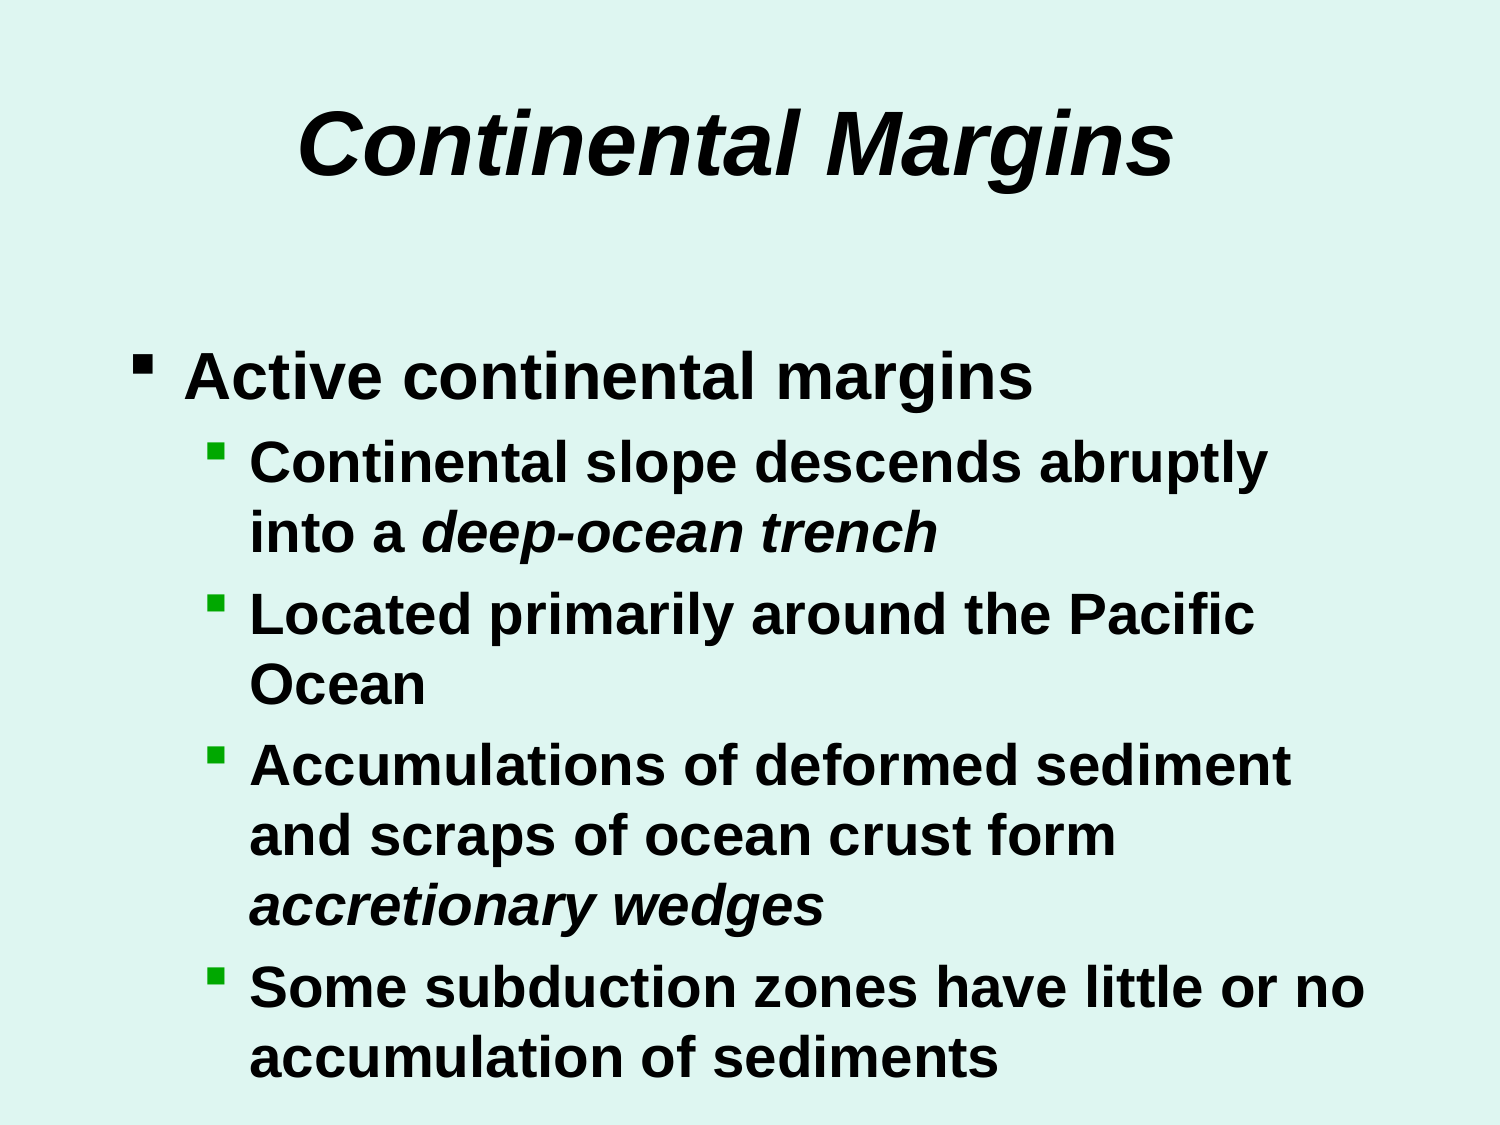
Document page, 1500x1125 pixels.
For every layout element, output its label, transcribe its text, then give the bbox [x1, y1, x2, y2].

list Active continental margins Continental slope descends abruptly into a deep-ocean trench Located primarily around the Pacific Ocean Accumulations of deformed sediment and scraps of ocean crust form accretionary wedges Some subduction zones have little or no accumulation of sediments [112, 324, 1388, 1076]
title Continental Margins [74, 44, 1426, 233]
